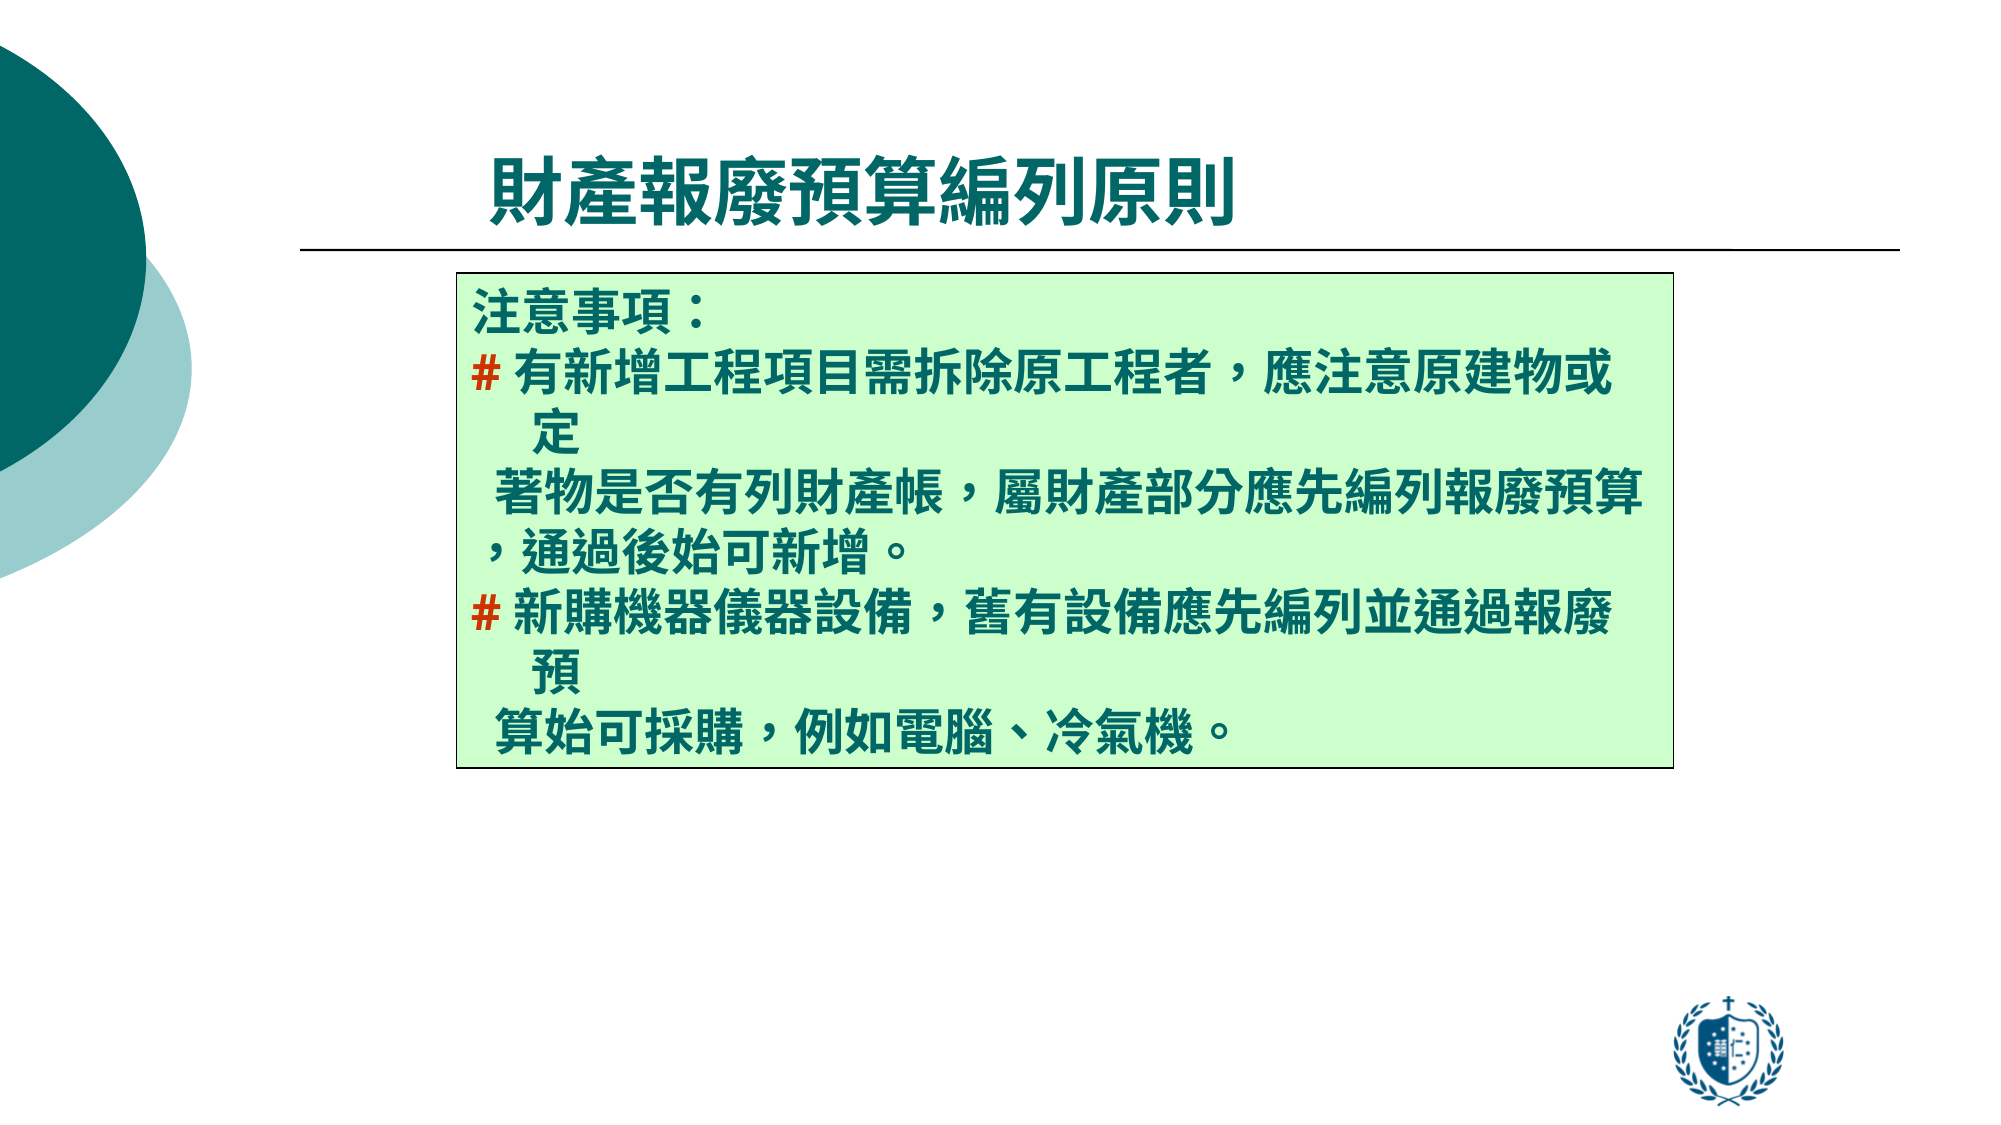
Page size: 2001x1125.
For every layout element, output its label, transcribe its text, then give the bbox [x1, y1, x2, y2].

title 財產報廢預算編列原則 [473, 101, 1674, 242]
text_box 注意事項： #有新增工程項目需拆除原工程者，應注意原建物或定 著物是否有列財產帳，屬財產部分應先編列報廢預算 ，通過後始可新增。 #新購機器儀器設備，舊有設備應先編列並通過報廢預 算始可採購，例如電腦、冷氣機。 [456, 273, 1674, 768]
picture [1673, 996, 1784, 1107]
